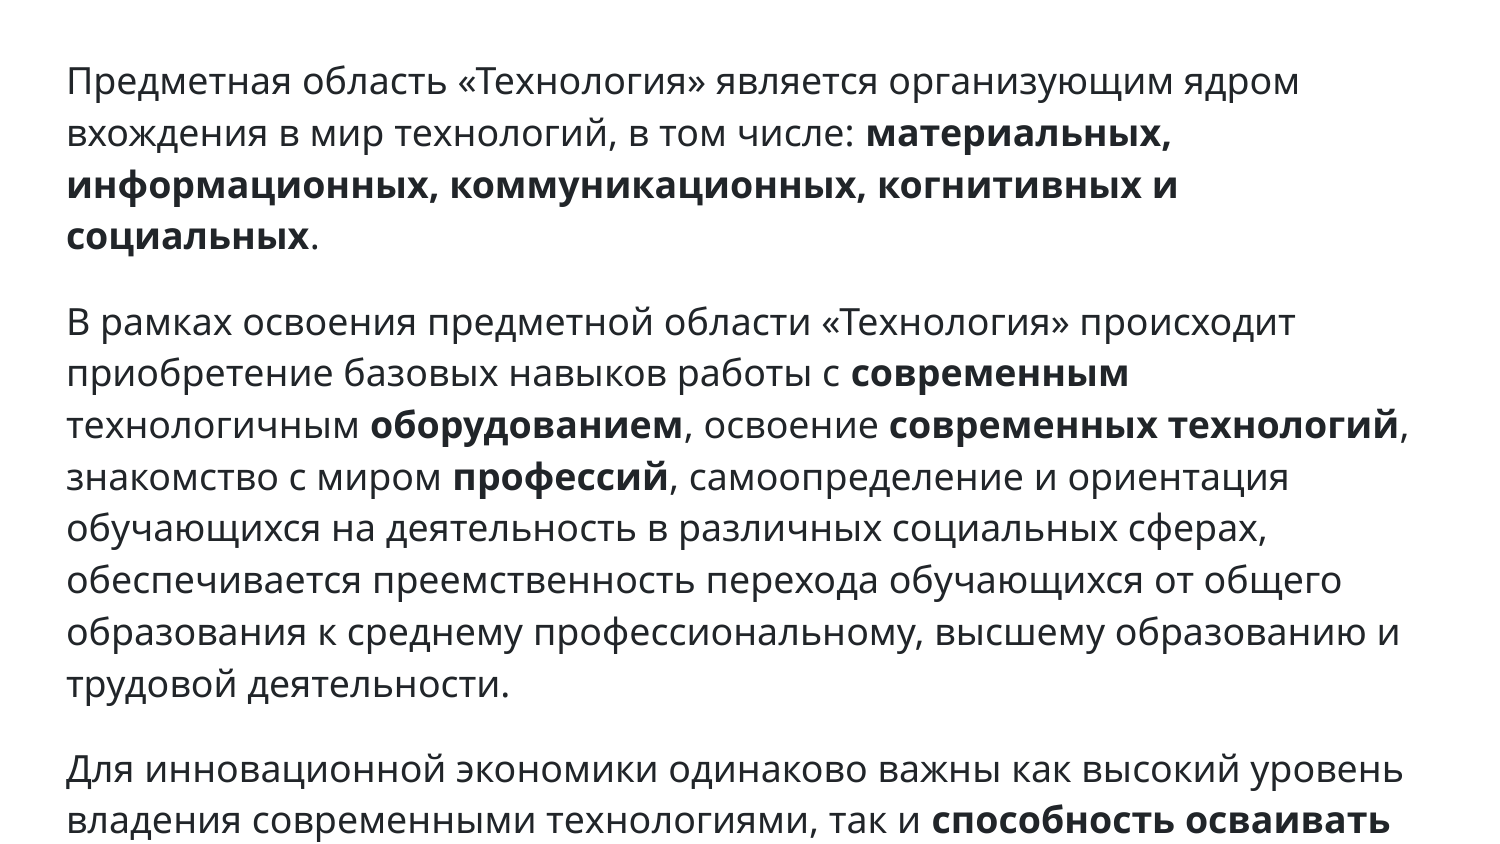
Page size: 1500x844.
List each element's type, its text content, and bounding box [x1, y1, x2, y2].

list Предметная область «Технология» является организующим ядром вхождения в мир технологий, в том числе: материальных, информационных, коммуникационных, когнитивных и социальных. В рамках освоения предметной области «Технология» происходит приобретение базовых навыков работы с современным технологичным оборудованием, освоение современных технологий, знакомство с миром профессий, самоопределение и ориентация обучающихся на деятельность в различных социальных сферах, обеспечивается преемственность перехода обучающихся от общего образования к среднему профессиональному, высшему образованию и трудовой деятельности. Для инновационной экономики одинаково важны как высокий уровень владения современными технологиями, так и способность осваивать новые и разрабатывать не существующие еще сегодня технологии. [51, 35, 1449, 596]
